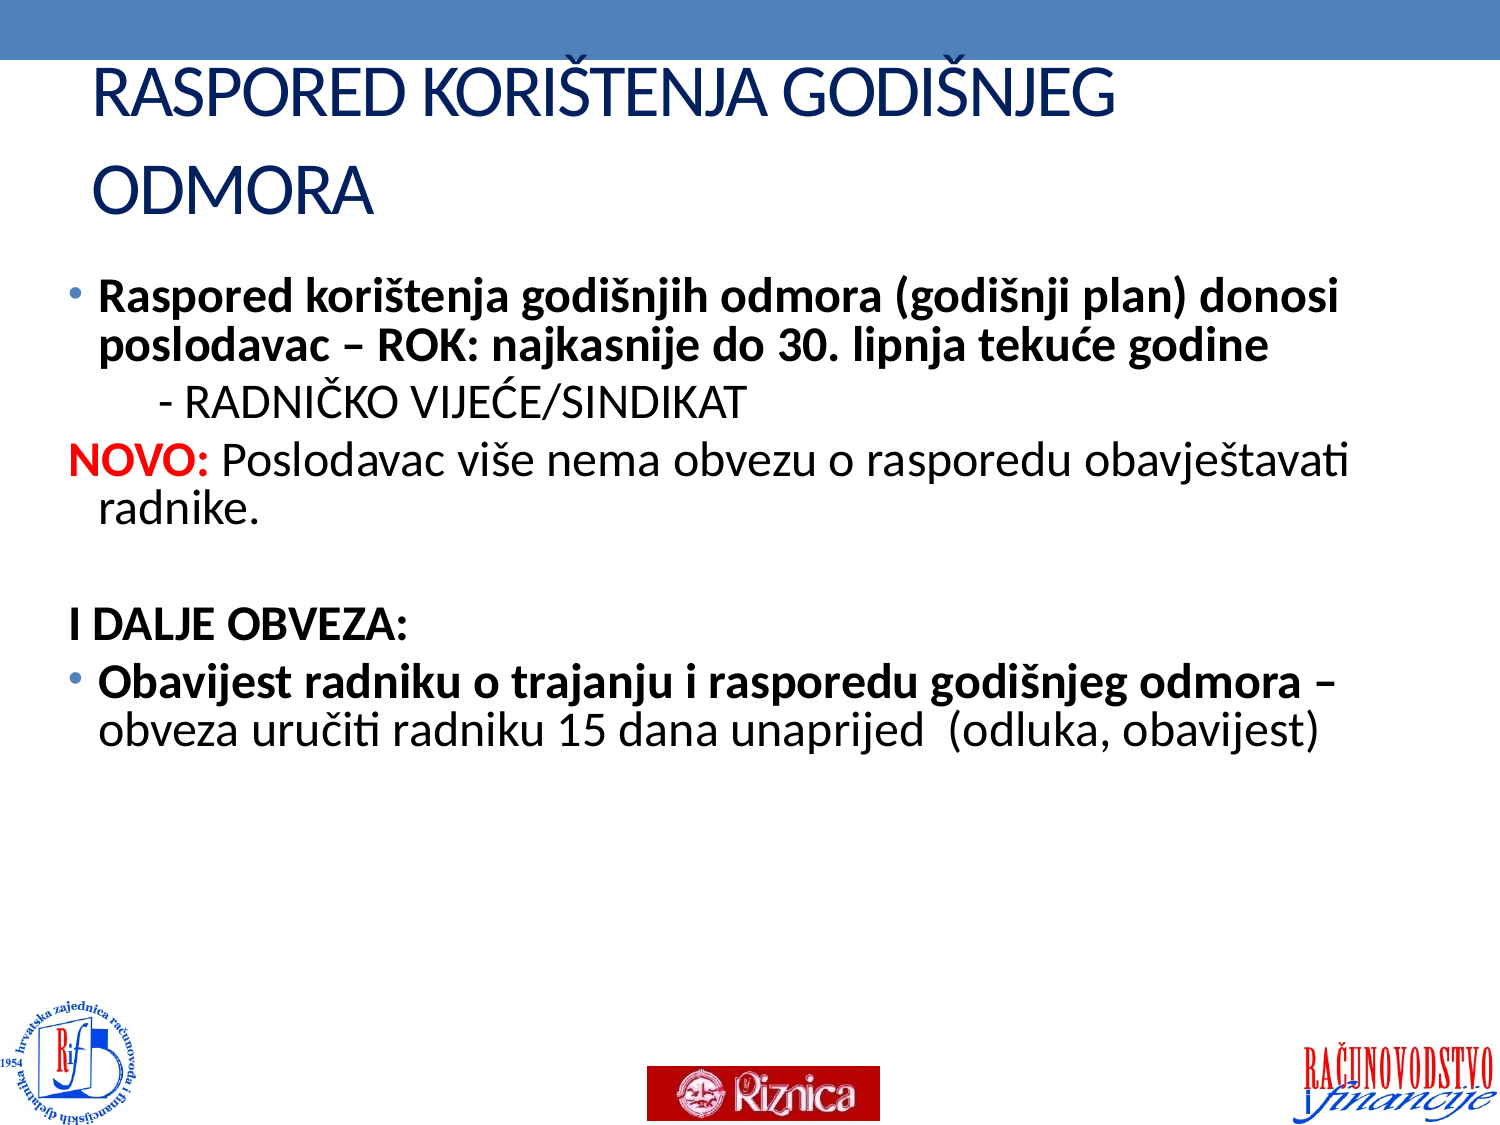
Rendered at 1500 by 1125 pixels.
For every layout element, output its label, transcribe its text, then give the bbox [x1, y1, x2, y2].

title RASPORED KORIŠTENJA GODIŠNJEG ODMORA [76, 42, 1427, 231]
picture [647, 1066, 880, 1121]
list Raspored korištenja godišnjih odmora (godišnji plan) donosi poslodavac – ROK: najkasnije do 30. lipnja tekuće godine - RADNIČKO VIJEĆE/SINDIKAT NOVO: Poslodavac više nema obvezu o rasporedu obavještavati radnike. I DALJE OBVEZA: Obavijest radniku o trajanju i rasporedu godišnjeg odmora – obveza uručiti radniku 15 dana unaprijed (odluka, obavijest) [53, 267, 1447, 1010]
picture [0, 1001, 136, 1125]
picture [1293, 1042, 1497, 1124]
